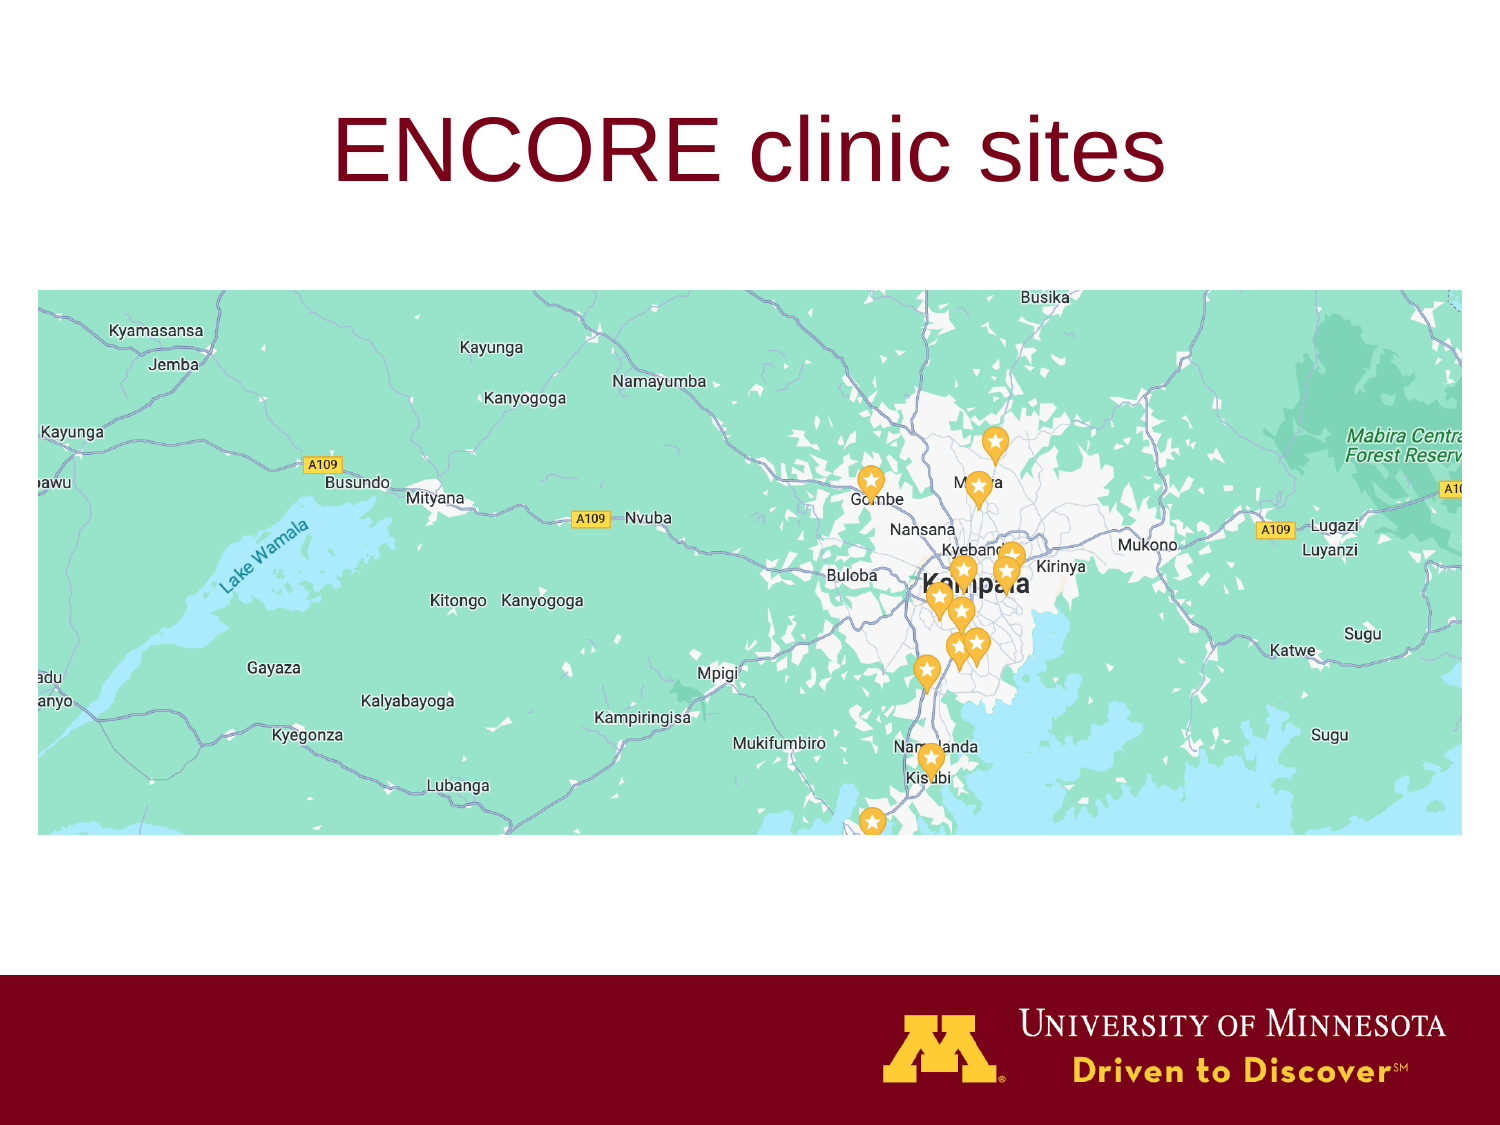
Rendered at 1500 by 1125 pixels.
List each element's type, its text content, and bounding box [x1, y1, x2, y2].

picture [0, 975, 1500, 1125]
title ENCORE clinic sites [112, 75, 1388, 216]
picture [37, 289, 1462, 835]
